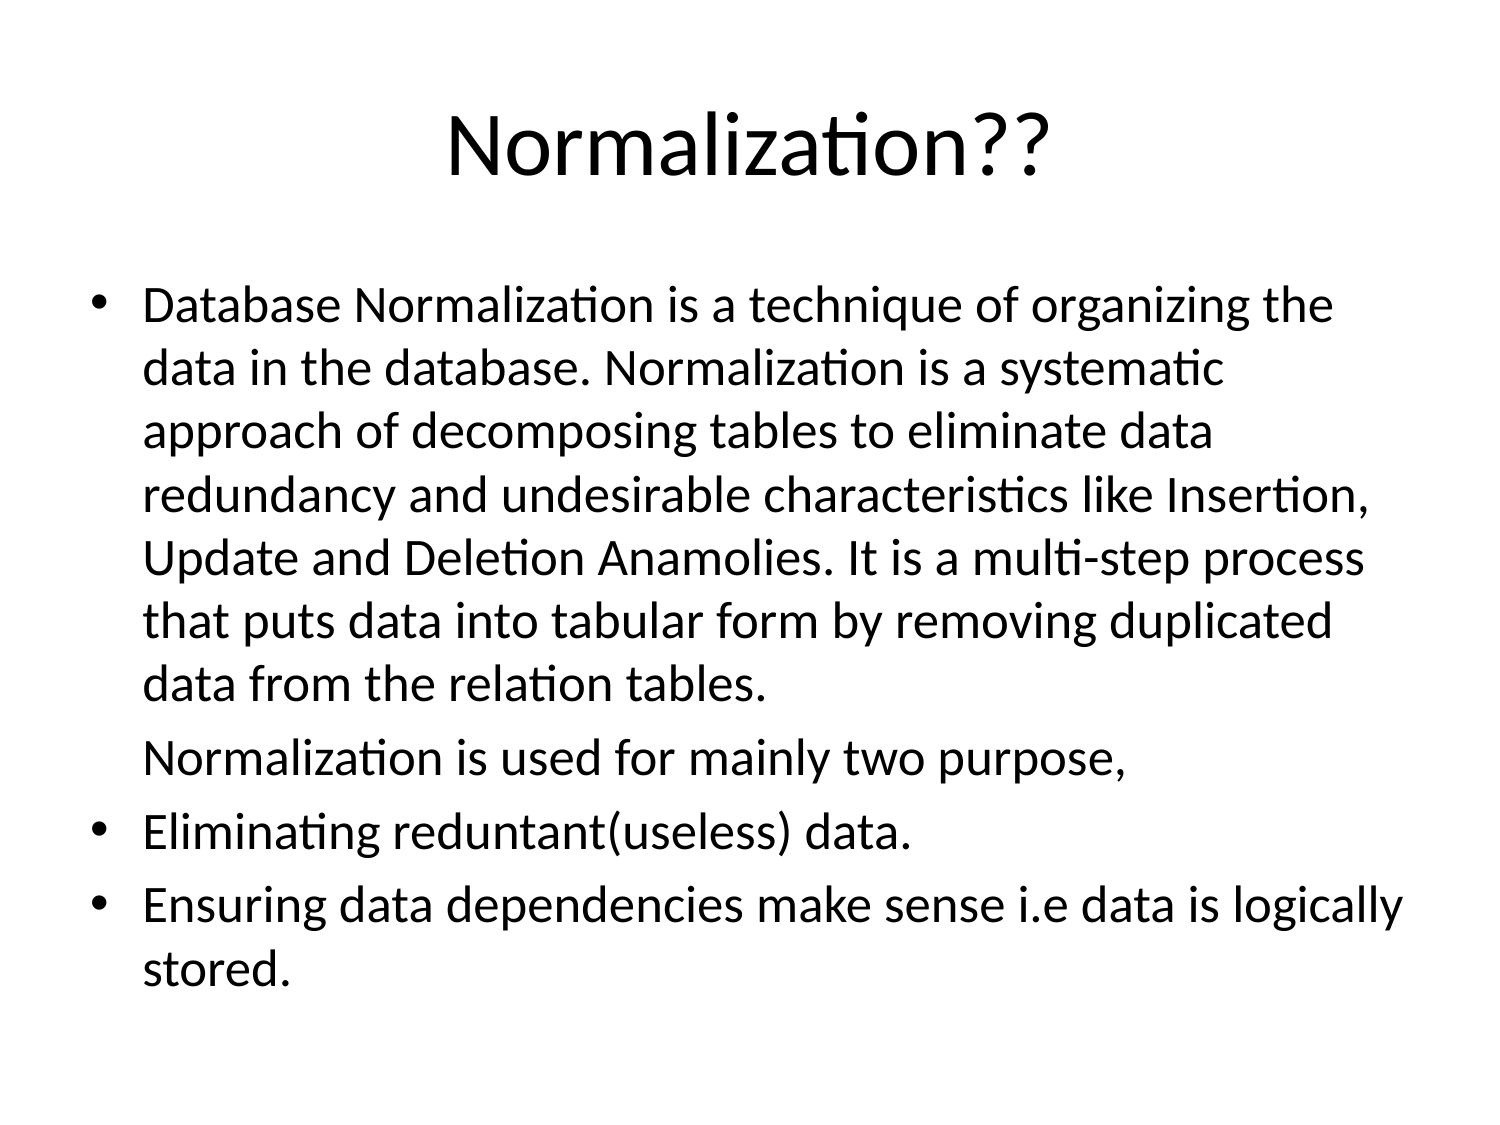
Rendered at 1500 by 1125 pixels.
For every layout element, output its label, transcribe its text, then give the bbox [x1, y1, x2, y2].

title Normalization?? [75, 45, 1425, 233]
list Database Normalization is a technique of organizing the data in the database. Normalization is a systematic approach of decomposing tables to eliminate data redundancy and undesirable characteristics like Insertion, Update and Deletion Anamolies. It is a multi-step process that puts data into tabular form by removing duplicated data from the relation tables. Normalization is used for mainly two purpose, Eliminating reduntant(useless) data. Ensuring data dependencies make sense i.e data is logically stored. [75, 262, 1425, 1005]
